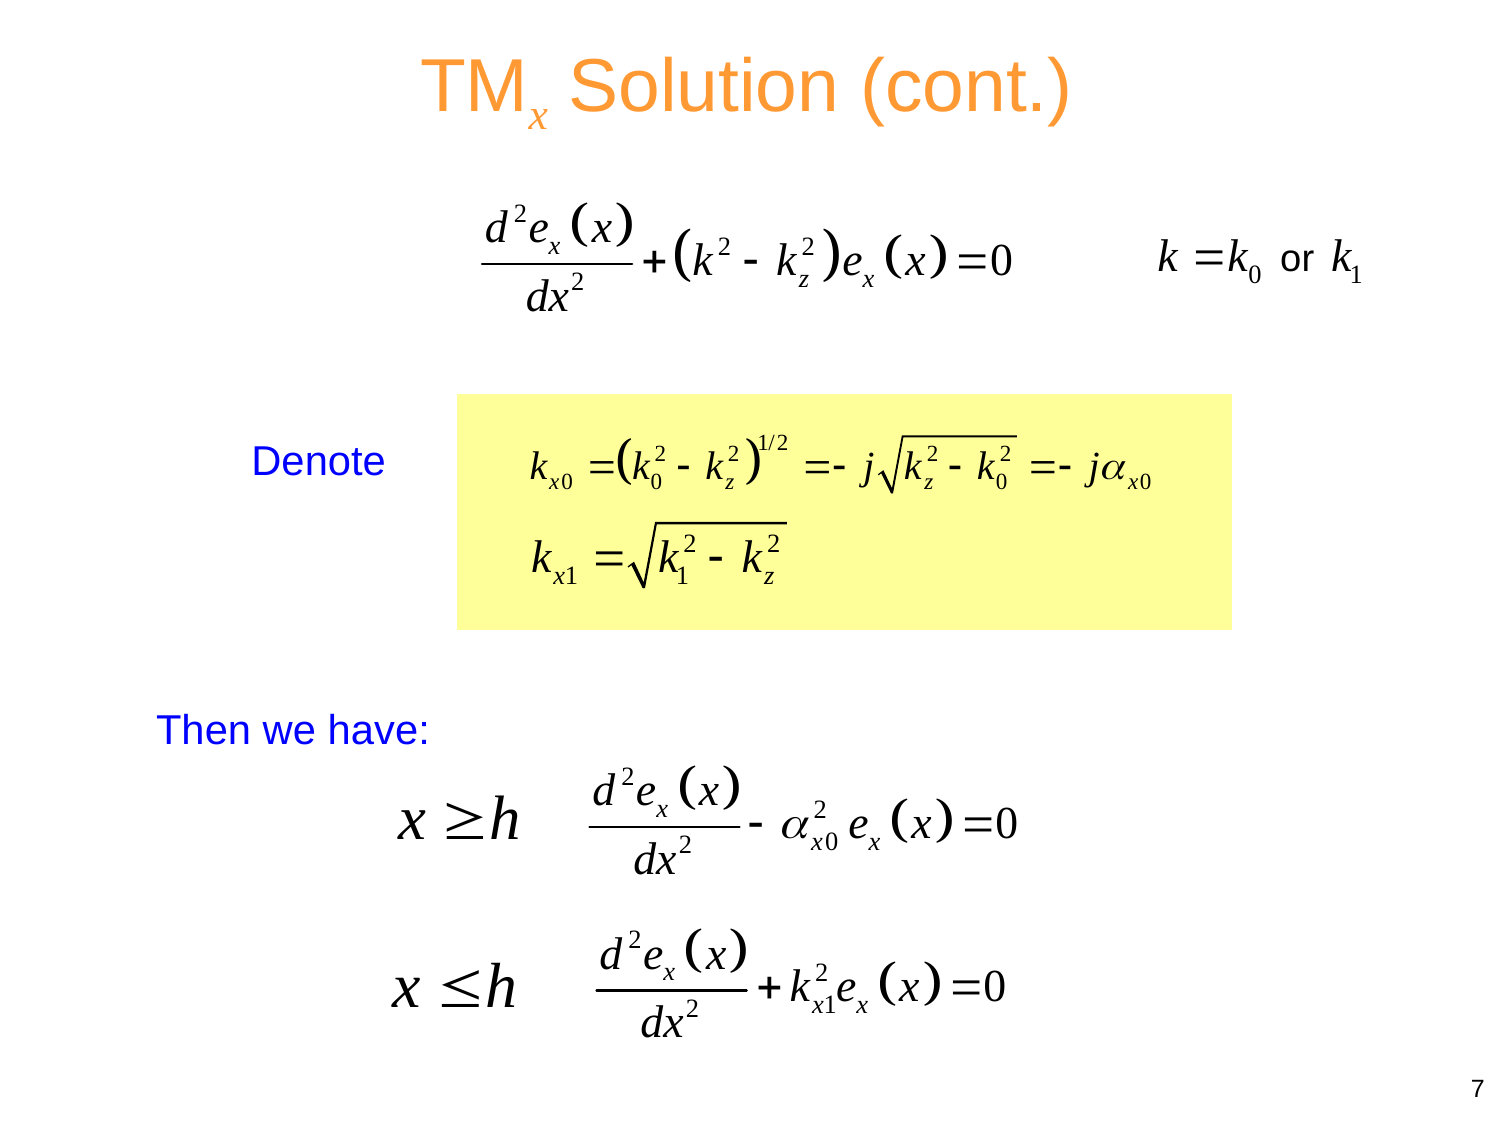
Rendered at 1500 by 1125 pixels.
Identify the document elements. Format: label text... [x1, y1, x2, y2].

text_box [523, 511, 796, 600]
text_box Denote [236, 426, 402, 492]
text_box [455, 393, 1234, 632]
text_box TMx Solution (cont.) [405, 28, 1127, 146]
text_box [473, 191, 1021, 322]
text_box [588, 917, 1013, 1048]
slide_number 7 [1187, 1050, 1500, 1125]
text_box Then we have: [141, 695, 446, 761]
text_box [385, 781, 533, 856]
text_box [1150, 225, 1369, 295]
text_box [379, 948, 530, 1024]
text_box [523, 426, 1160, 507]
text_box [581, 754, 1025, 885]
